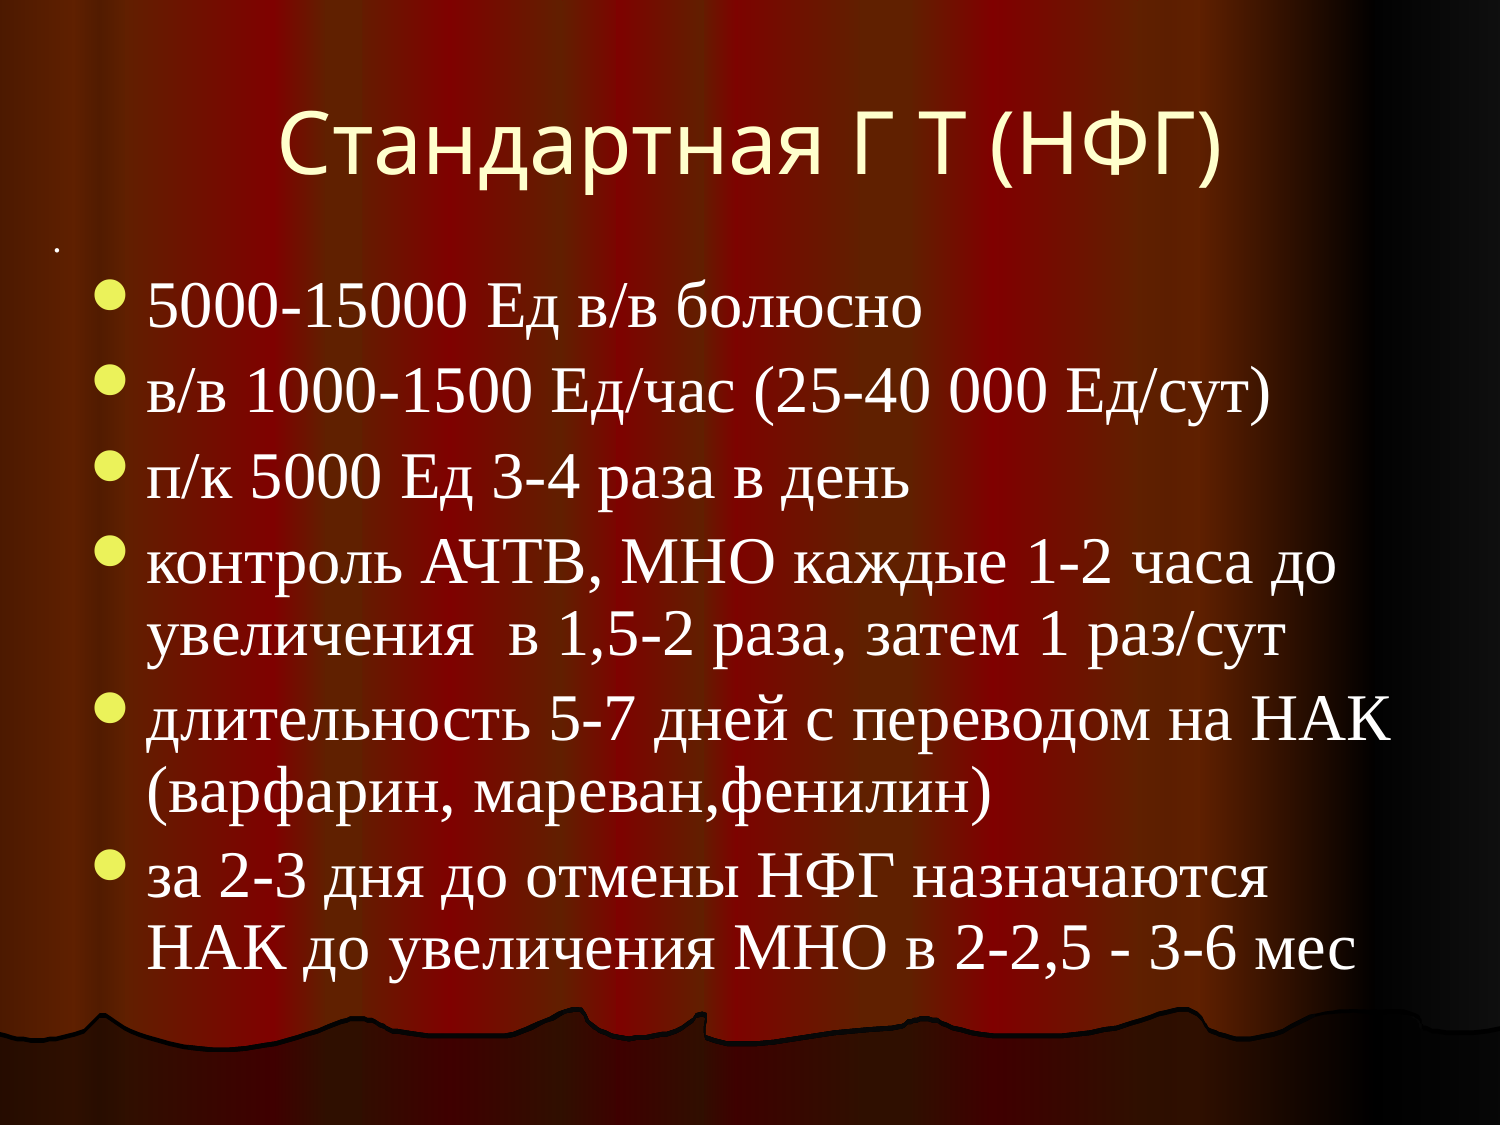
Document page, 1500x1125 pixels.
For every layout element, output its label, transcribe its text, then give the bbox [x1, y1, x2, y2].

list 5000-15000 Ед в/в болюсно в/в 1000-1500 Ед/час (25-40 000 Ед/сут) п/к 5000 Ед 3-4 раза в день контроль АЧТВ, МНО каждые 1-2 часа до увеличения в 1,5-2 раза, затем 1 раз/сут длительность 5-7 дней с переводом на НАК (варфарин, мареван,фенилин) за 2-3 дня до отмены НФГ назначаются НАК до увеличения МНО в 2-2,5 - 3-6 мес [75, 262, 1425, 1006]
title Стандартная Г Т (НФГ) [75, 45, 1425, 233]
text_box . [37, 212, 1400, 268]
